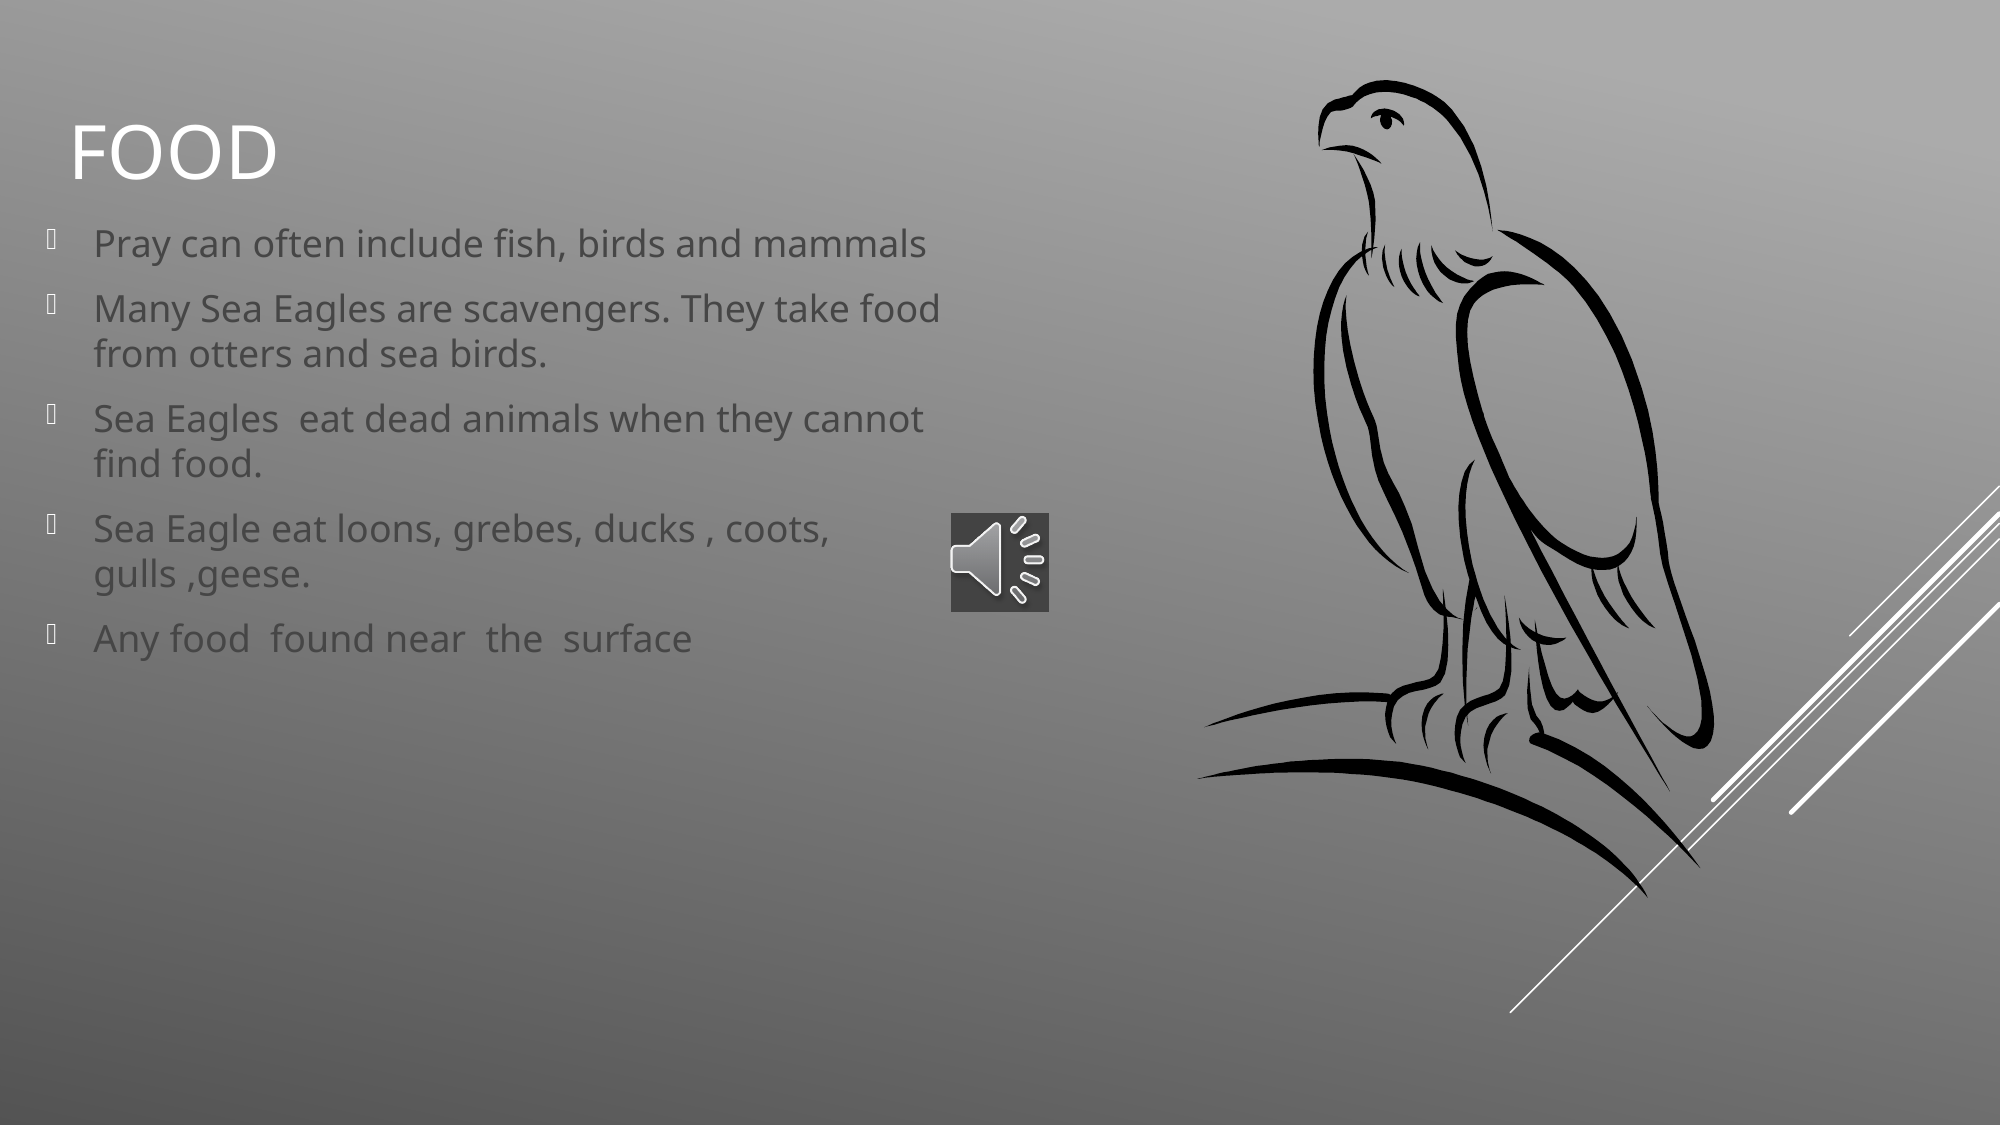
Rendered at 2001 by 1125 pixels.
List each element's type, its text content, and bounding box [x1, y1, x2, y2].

list Pray can often include fish, birds and mammals Many Sea Eagles are scavengers. They take food from otters and sea birds. Sea Eagles eat dead animals when they cannot find food. Sea Eagle eat loons, grebes, ducks , coots, gulls ,geese. Any food found near the surface [31, 0, 1008, 945]
title Food [1008, 25, 1454, 273]
picture [949, 512, 1051, 613]
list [1196, 79, 1722, 898]
